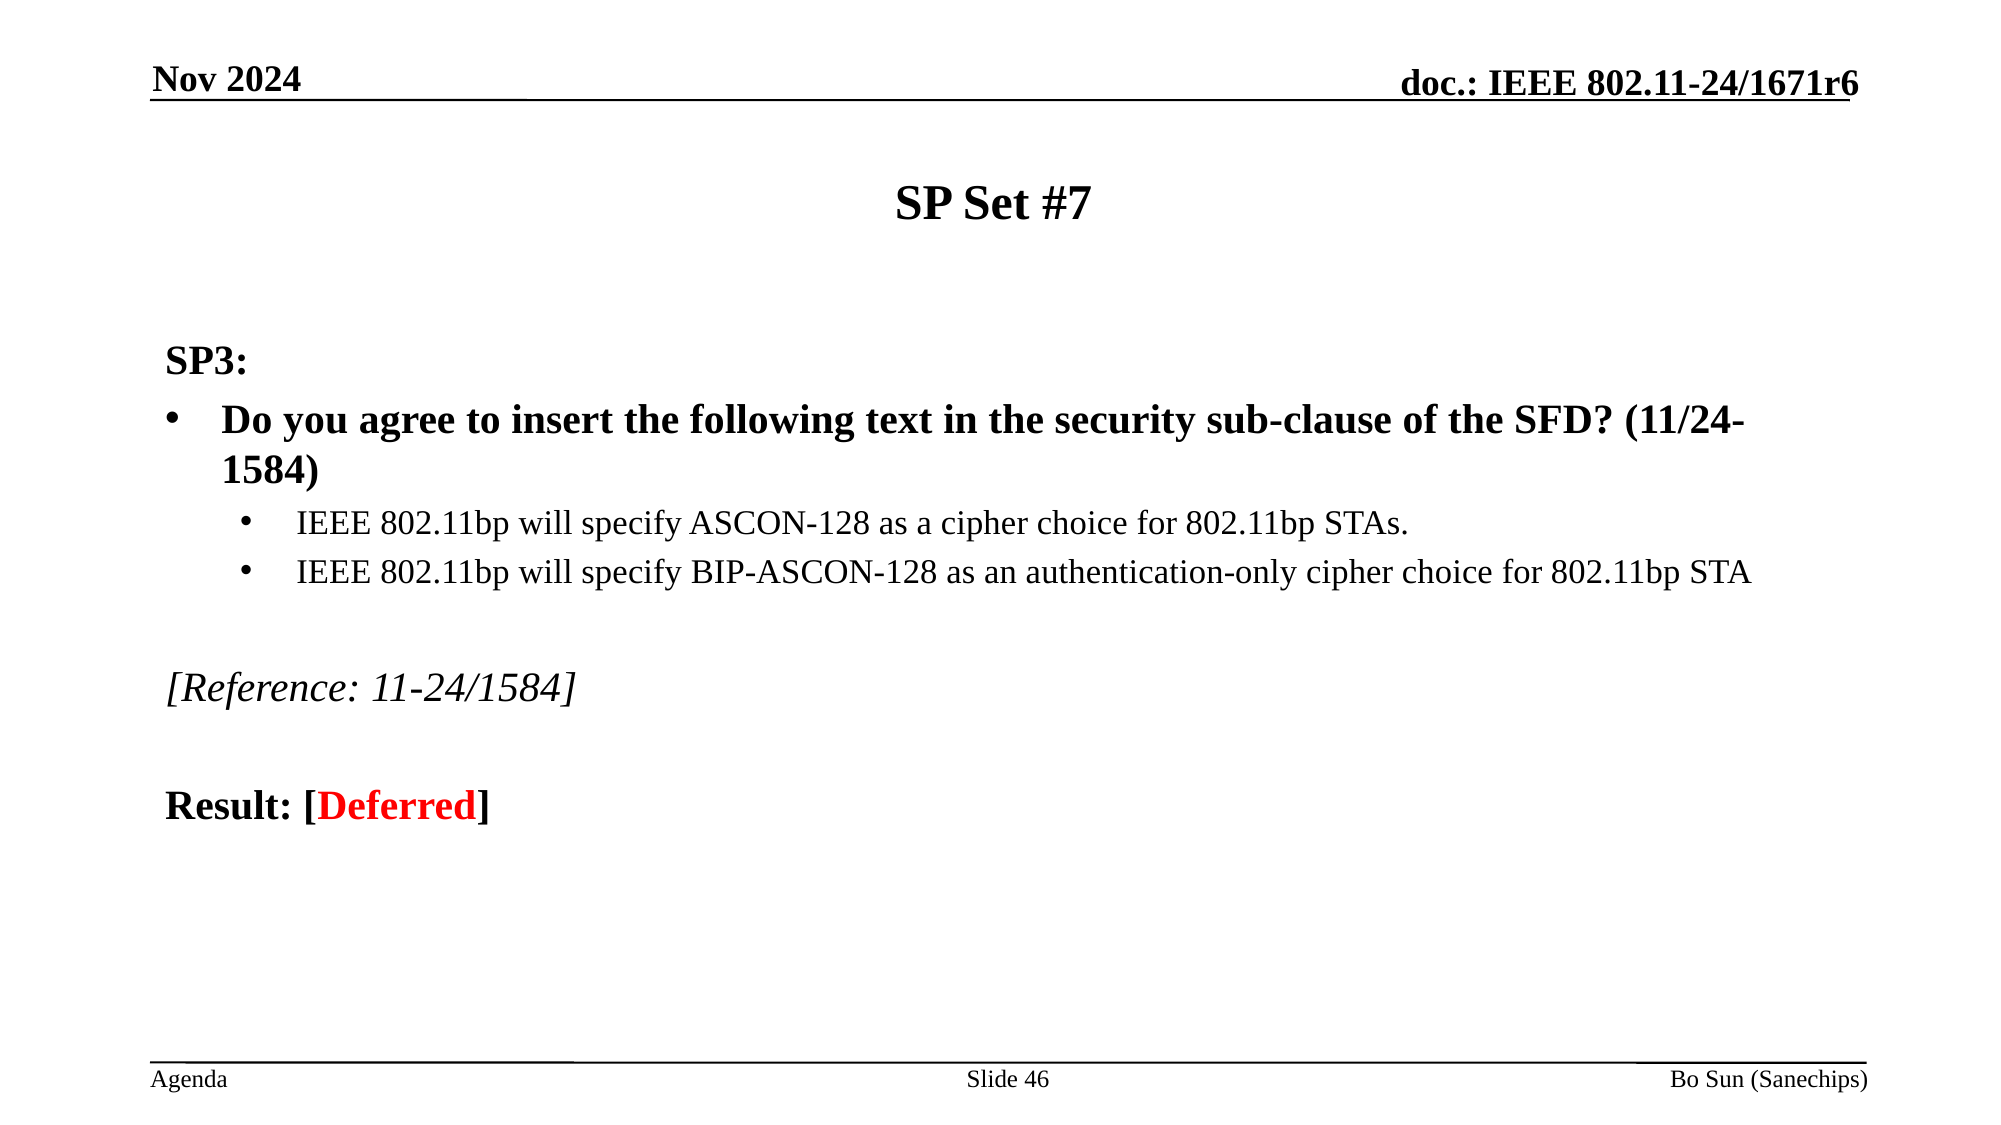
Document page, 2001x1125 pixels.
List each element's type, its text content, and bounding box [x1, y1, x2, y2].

title SP Set #7 [149, 112, 1850, 288]
footer Bo Sun (Sanechips) [1171, 1061, 1869, 1093]
slide_number Slide 46 [949, 1061, 1067, 1123]
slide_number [152, 54, 563, 100]
list SP3: Do you agree to insert the following text in the security sub-clause of the SFD? (11/24-1584) IEEE 802.11bp will specify ASCON-128 as a cipher choice for 802.11bp STAs. IEEE 802.11bp will specify BIP-ASCON-128 as an authentication-only cipher choice for 802.11bp STA [Reference: 11-24/1584] Result: [Deferred] [149, 324, 1850, 1000]
